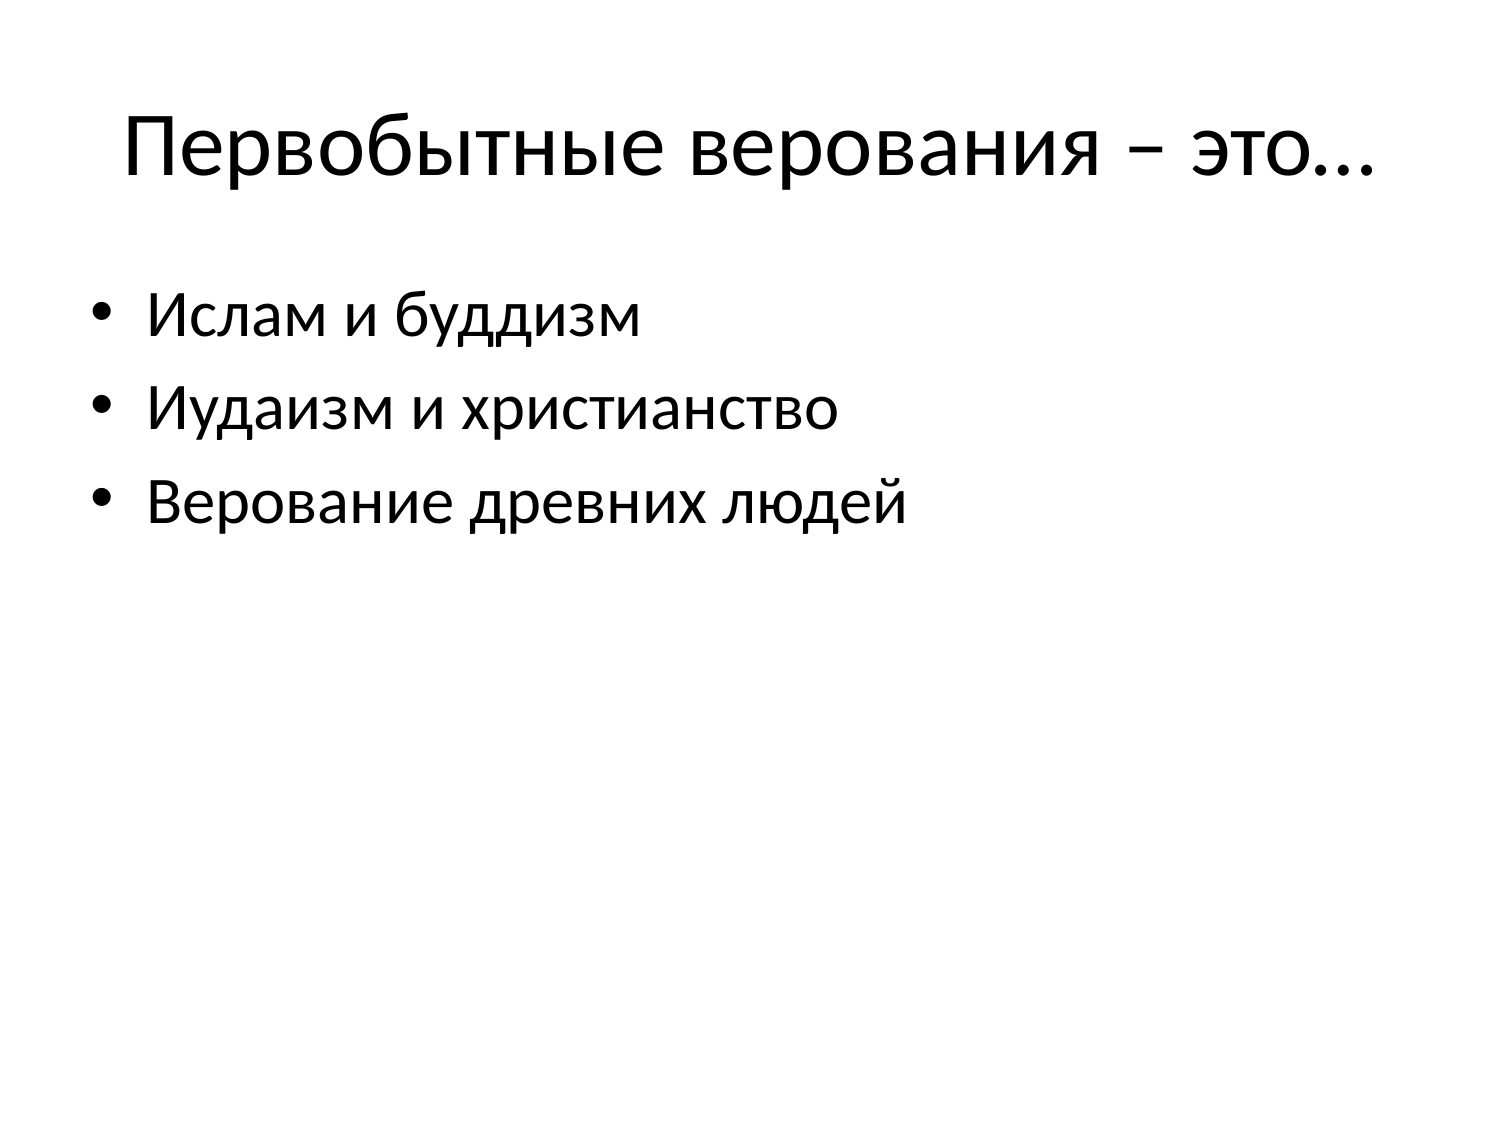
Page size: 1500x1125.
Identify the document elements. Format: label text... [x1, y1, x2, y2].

title Первобытные верования – это… [75, 45, 1425, 233]
list Ислам и буддизм Иудаизм и христианство Верование древних людей [75, 262, 1425, 1005]
